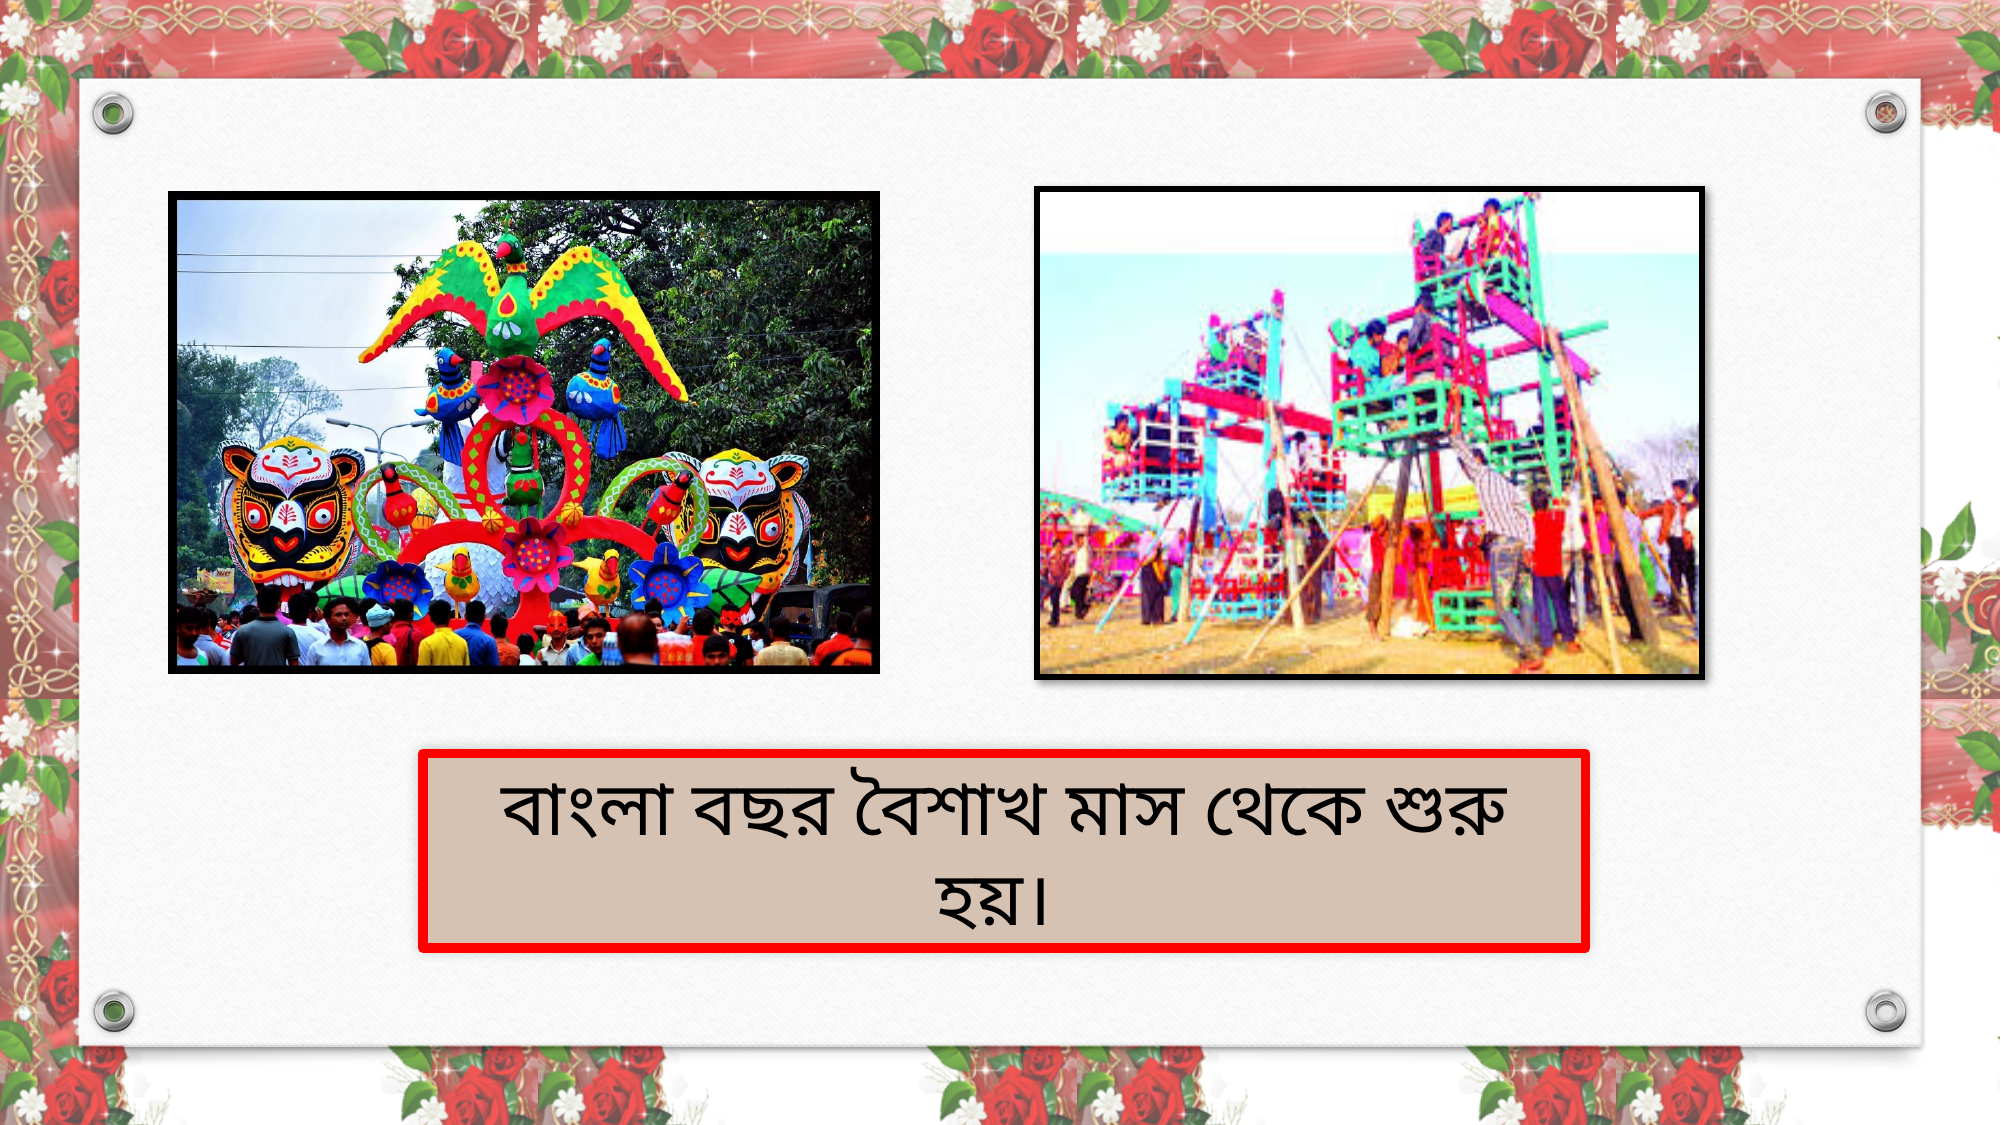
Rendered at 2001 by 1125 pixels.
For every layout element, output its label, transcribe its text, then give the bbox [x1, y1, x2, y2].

text_box বাংলা বছর বৈশাখ মাস থেকে শুরু হয়। [422, 753, 1586, 948]
picture [0, 0, 2000, 1125]
